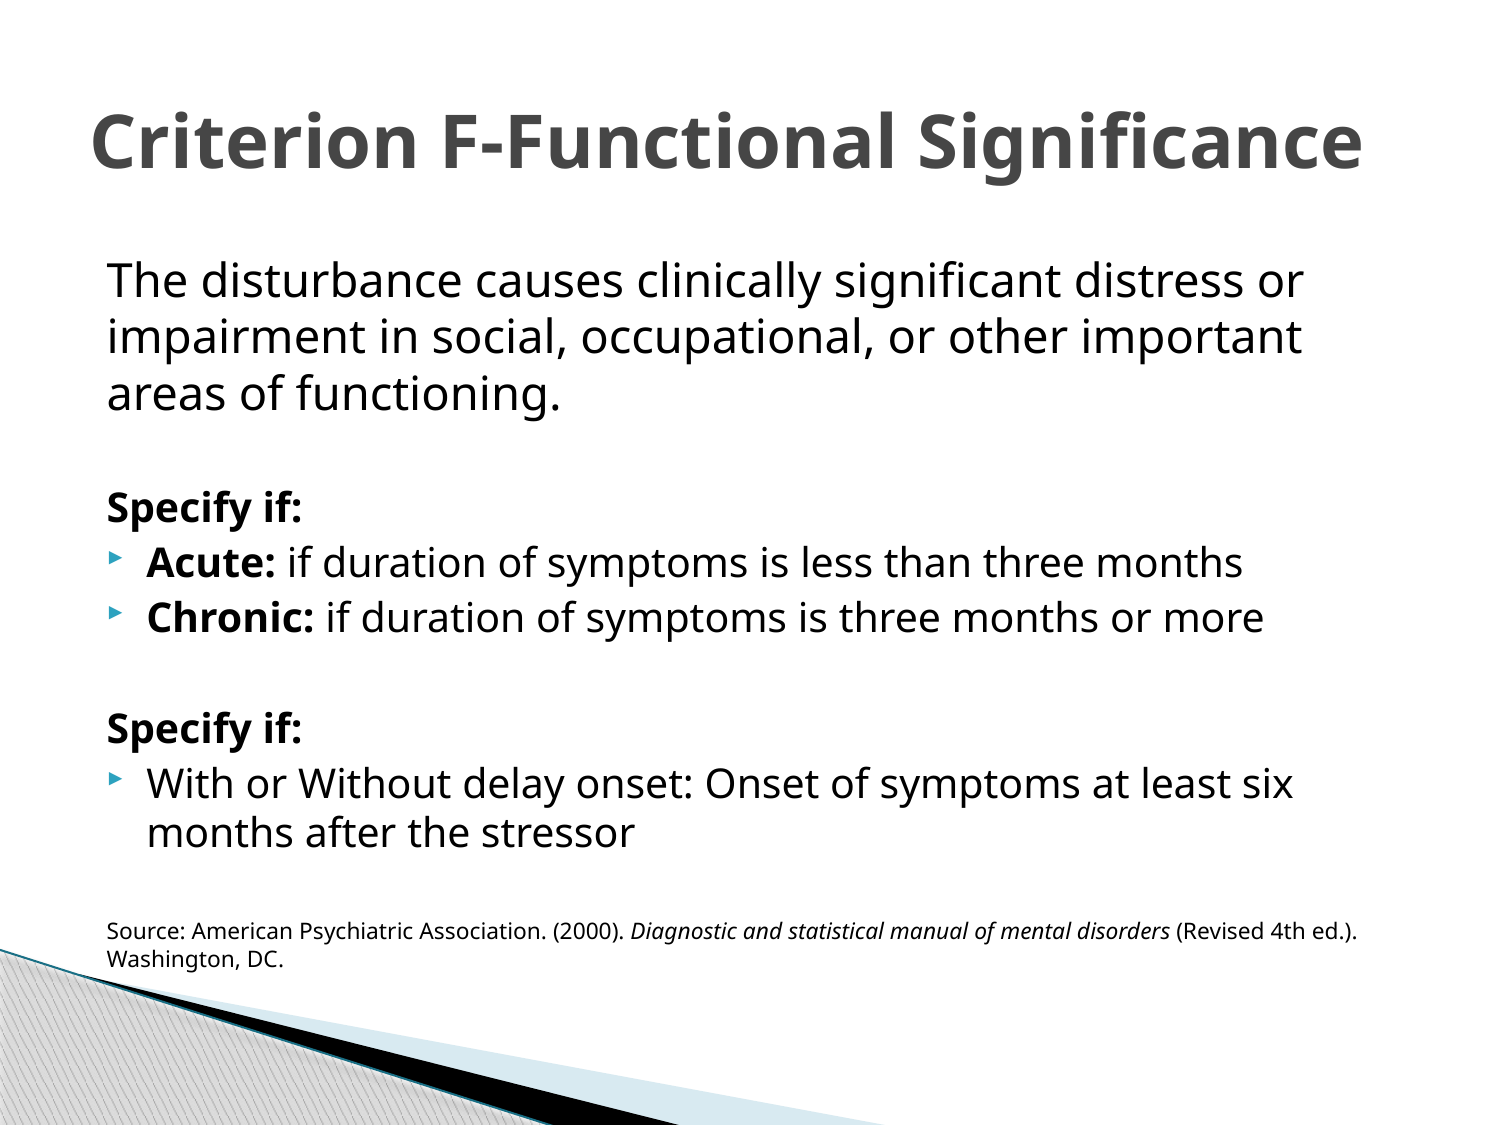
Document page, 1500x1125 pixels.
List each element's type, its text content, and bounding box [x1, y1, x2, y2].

title Criterion F-Functional Significance [75, 45, 1425, 233]
list The disturbance causes clinically significant distress or impairment in social, occupational, or other important areas of functioning. Specify if: Acute: if duration of symptoms is less than three months Chronic: if duration of symptoms is three months or more Specify if: With or Without delay onset: Onset of symptoms at least six months after the stressor Source: American Psychiatric Association. (2000). Diagnostic and statistical manual of mental disorders (Revised 4th ed.). Washington, DC. [75, 243, 1425, 986]
